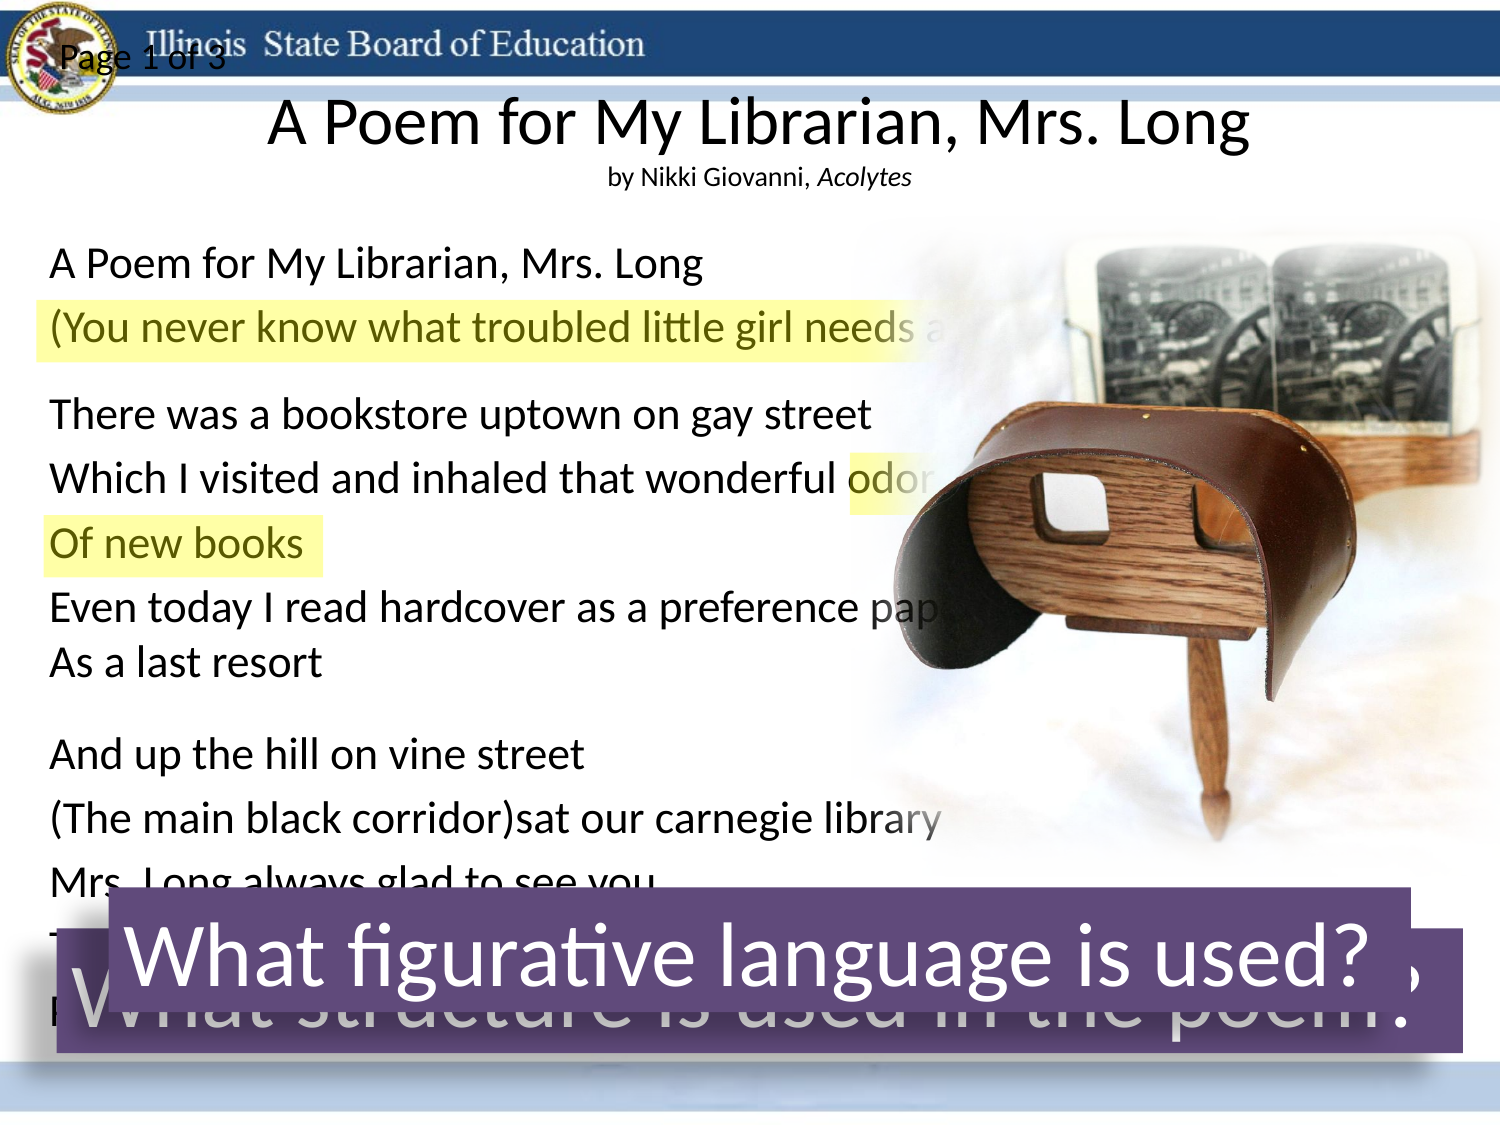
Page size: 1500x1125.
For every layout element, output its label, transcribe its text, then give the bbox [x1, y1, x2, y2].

text_box What figurative language is used? [108, 887, 1411, 1013]
text_box [34, 298, 844, 364]
text_box What structure is used in the poem? [56, 928, 1463, 1054]
text_box Page 1 of 3 [44, 24, 242, 85]
list A Poem for My Librarian, Mrs. Long (You never know what troubled little girl needs a book).......... There was a bookstore uptown on gay street Which I visited and inhaled that wonderful odor Of new books Even today I read hardcover as a preference paperback only As a last resort And up the hill on vine street (The main black corridor)sat our carnegie library Mrs. Long always glad to see you The stereoscope always ready to show you faraway Places to dream about [34, 224, 844, 298]
title A Poem for My Librarian, Mrs. Long by Nikki Giovanni, Acolytes [84, 67, 1435, 200]
text_box [41, 513, 325, 580]
picture [0, 0, 1500, 1125]
list A Poem for My Librarian, Mrs. Long (You never know what troubled little girl needs a book).......... There was a bookstore uptown on gay street Which I visited and inhaled that wonderful odor Of new books Even today I read hardcover as a preference paperback only As a last resort And up the hill on vine street (The main black corridor)sat our carnegie library Mrs. Long always glad to see you The stereoscope always ready to show you faraway Places to dream about [34, 364, 1485, 1050]
